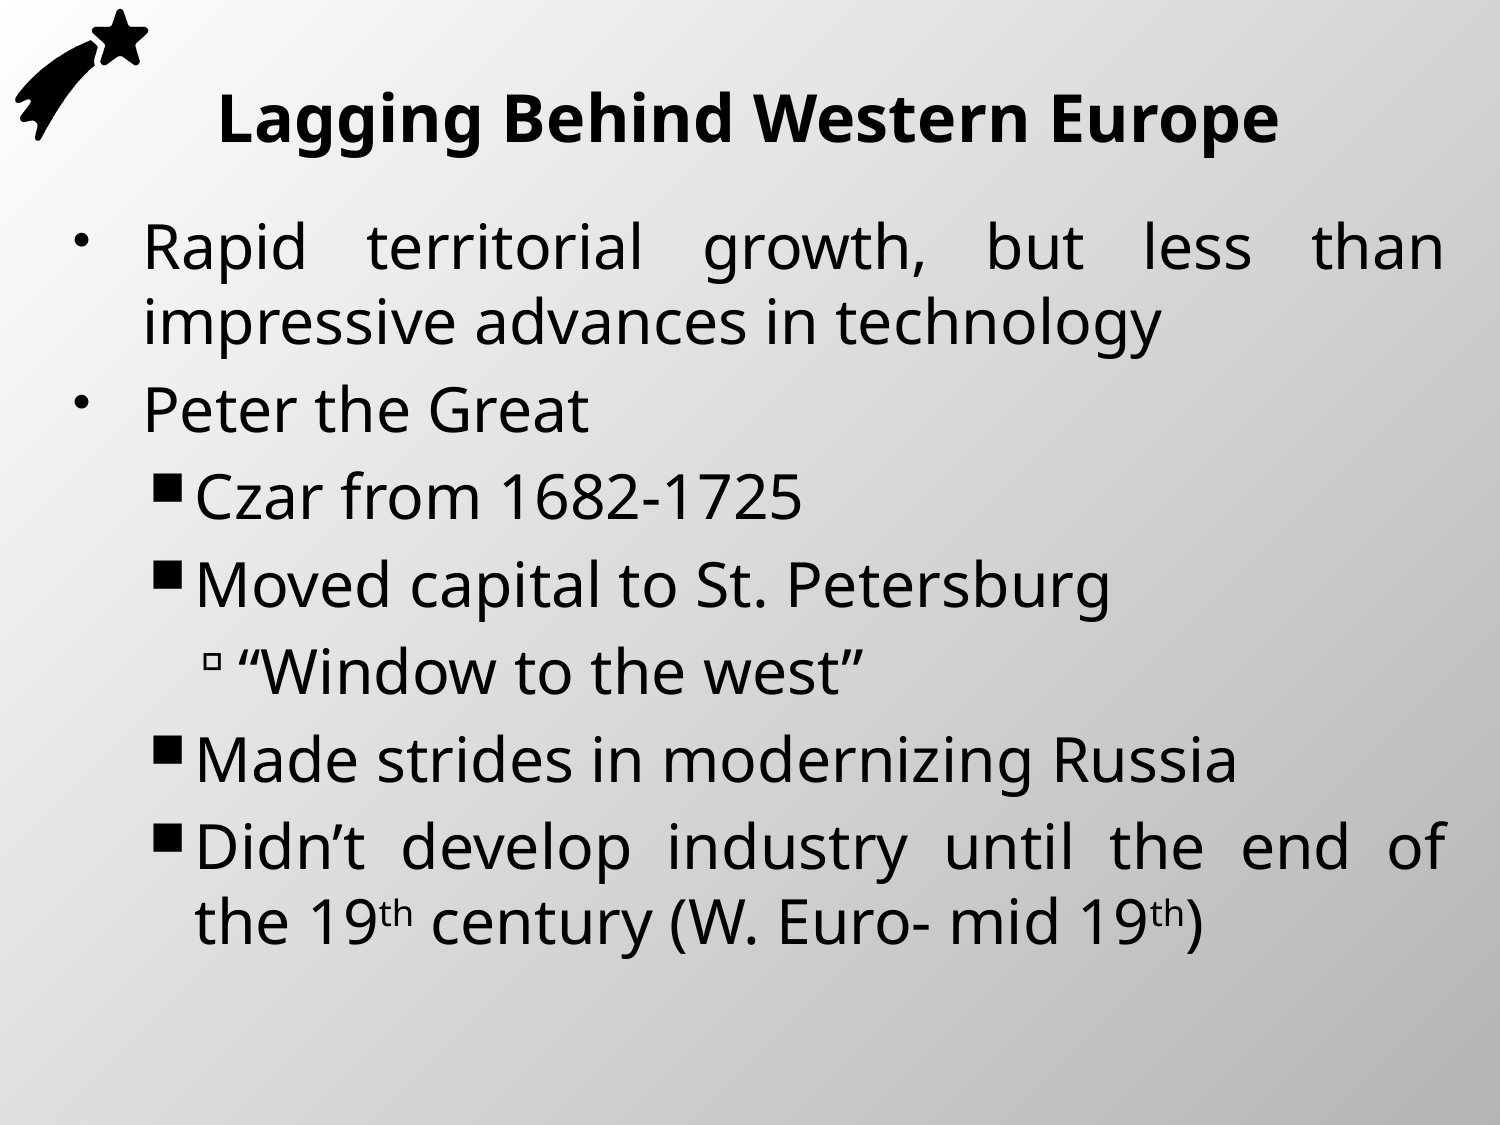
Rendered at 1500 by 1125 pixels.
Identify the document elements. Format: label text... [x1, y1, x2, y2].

title Lagging Behind Western Europe [183, 45, 1425, 188]
list Rapid territorial growth, but less than impressive advances in technology Peter the Great Czar from 1682-1725 Moved capital to St. Petersburg “Window to the west” Made strides in modernizing Russia Didn’t develop industry until the end of the 19th century (W. Euro- mid 19th) [37, 200, 1463, 1113]
picture [5, 0, 157, 151]
